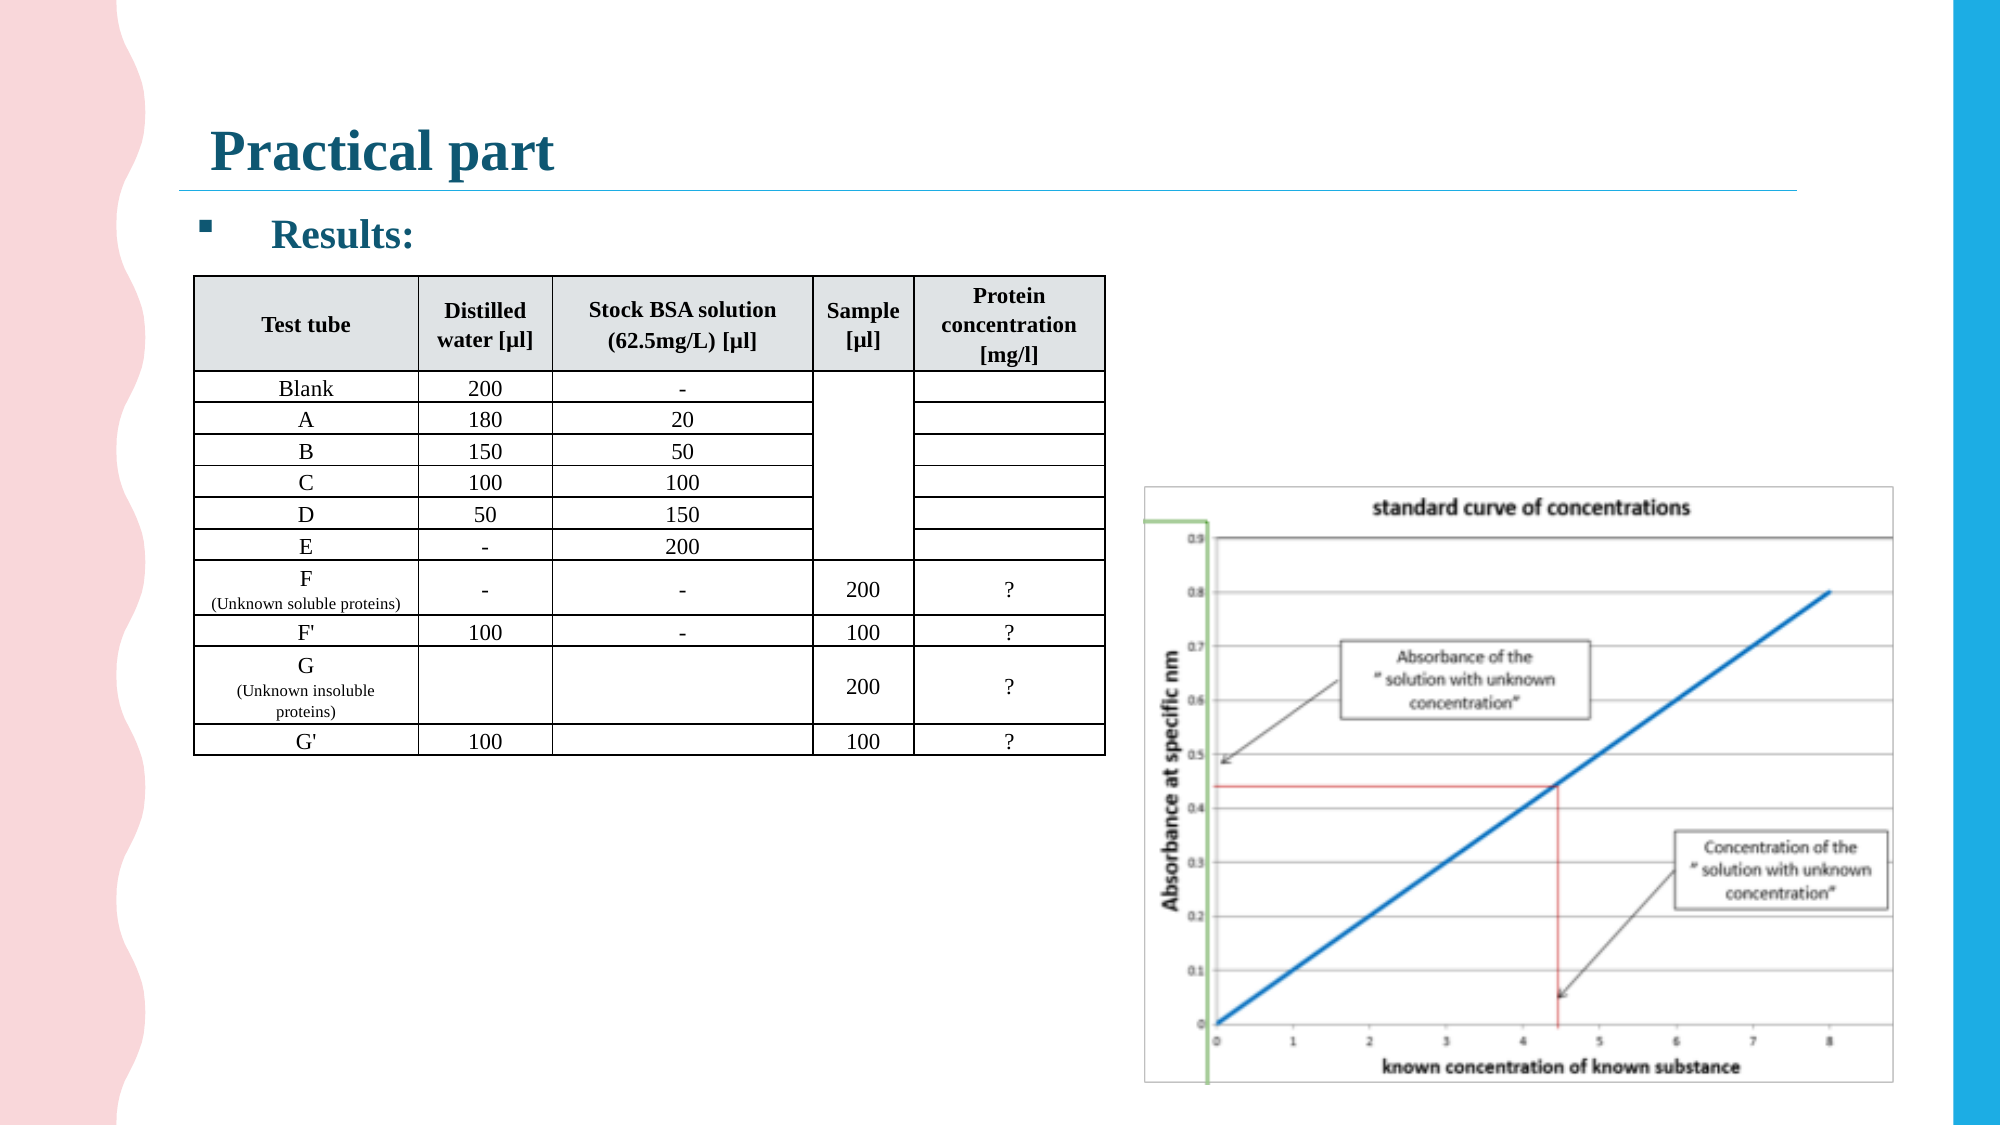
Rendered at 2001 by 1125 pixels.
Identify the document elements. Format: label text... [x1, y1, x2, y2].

table_cell 150 [553, 498, 812, 528]
text_box Practical part [195, 104, 585, 190]
table_cell - [553, 616, 812, 645]
table_header Protein concentration [mg/l] [915, 277, 1104, 370]
table_cell 100 [419, 466, 552, 496]
table_cell [553, 647, 812, 723]
table_cell ? [915, 725, 1104, 754]
picture [1143, 483, 1898, 1086]
table_cell - [419, 561, 552, 614]
table_cell [915, 498, 1104, 528]
table_cell E [195, 530, 418, 559]
table_cell 50 [419, 498, 552, 528]
table_header Distilled water [µl] [419, 277, 552, 370]
table_cell 150 [419, 435, 552, 465]
table_cell ? [915, 561, 1104, 614]
table_cell G (Unknown insoluble proteins) [195, 647, 418, 723]
table_header Sample [µl] [814, 277, 913, 370]
table_cell 180 [419, 403, 552, 433]
table_cell [915, 435, 1104, 465]
table_cell 200 [814, 647, 913, 723]
table_cell 100 [553, 466, 812, 496]
table_cell [915, 403, 1104, 433]
table_cell [419, 647, 552, 723]
table_cell - [419, 530, 552, 559]
table_cell [915, 466, 1104, 496]
table_cell Blank [195, 372, 418, 401]
table_cell ? [915, 647, 1104, 723]
table_cell A [195, 403, 418, 433]
text_box Results: [181, 199, 431, 265]
table_header Stock BSA solution (62.5mg/L) [µl] [553, 277, 812, 370]
table_cell [553, 725, 812, 754]
table_cell 100 [814, 616, 913, 645]
table_cell 100 [814, 725, 913, 754]
table_cell 20 [553, 403, 812, 433]
table_cell [814, 372, 913, 559]
table_cell 100 [419, 616, 552, 645]
table_cell - [553, 561, 812, 614]
table_cell 200 [553, 530, 812, 559]
table_cell B [195, 435, 418, 465]
table_cell F' [195, 616, 418, 645]
table_cell D [195, 498, 418, 528]
table_cell ? [915, 616, 1104, 645]
table_cell 100 [419, 725, 552, 754]
table_cell G' [195, 725, 418, 754]
table_cell C [195, 466, 418, 496]
table_cell [915, 372, 1104, 401]
table_cell 200 [419, 372, 552, 401]
table_header Test tube [195, 277, 418, 370]
table_cell [915, 530, 1104, 559]
table_cell F (Unknown soluble proteins) [195, 561, 418, 614]
table_cell - [553, 372, 812, 401]
table_cell 200 [814, 561, 913, 614]
table_cell 50 [553, 435, 812, 465]
